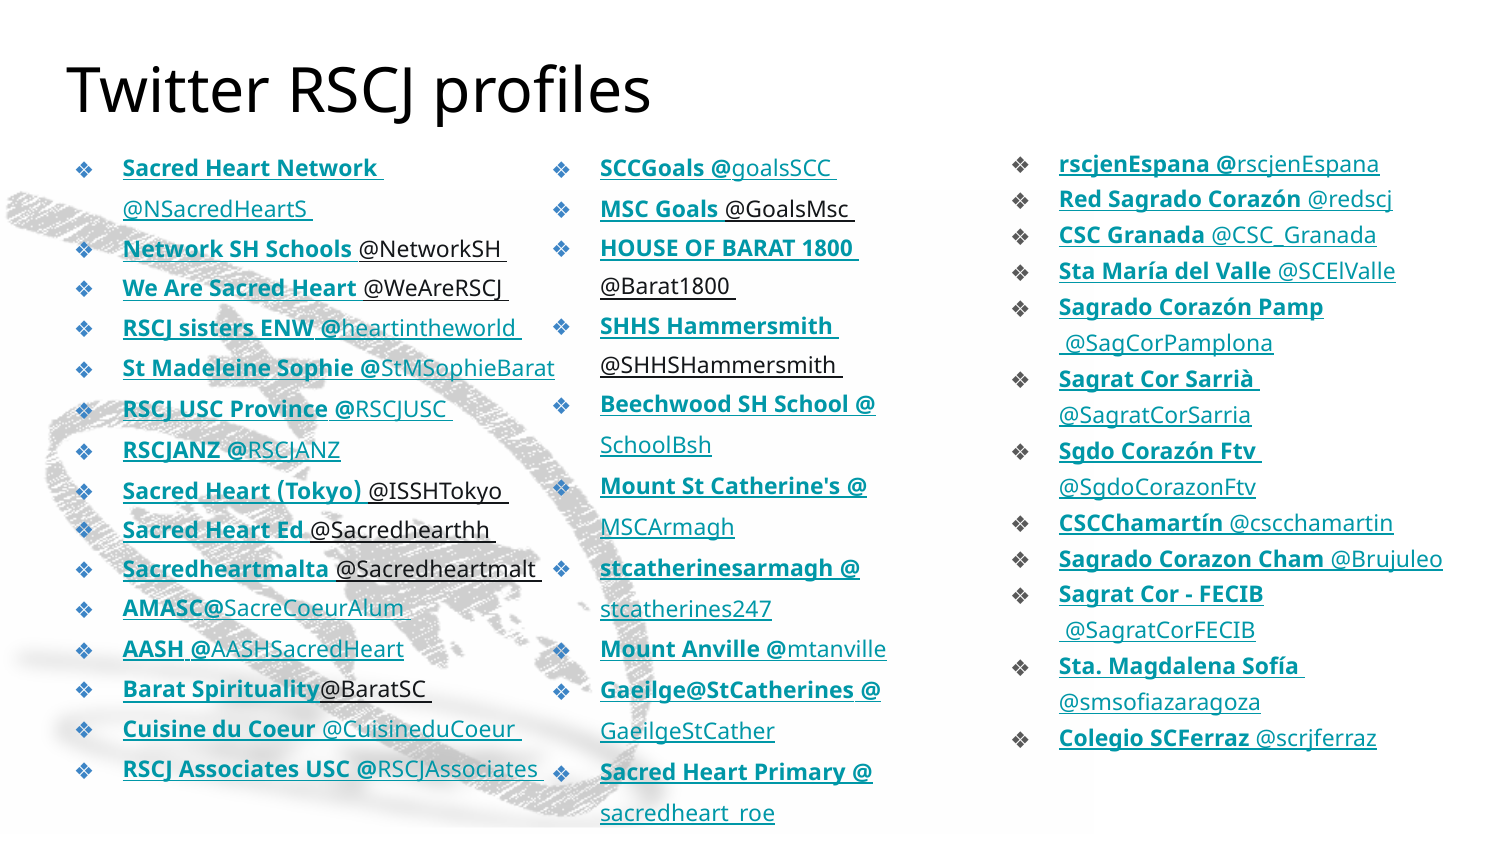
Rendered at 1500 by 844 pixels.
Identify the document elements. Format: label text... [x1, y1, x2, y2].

text_box SCCGoals @goalsSCC MSC Goals @GoalsMsc ‏ HOUSE OF BARAT 1800 @Barat1800 ‏ SHHS Hammersmith @SHHSHammersmith ‏ Beechwood SH School @SchoolBsh Mount St Catherine's @MSCArmagh stcatherinesarmagh @stcatherines247 Mount Anville @mtanville Gaeilge@StCatherines @GaeilgeStCather Sacred Heart Primary @sacredheart_roe stjosephsprimary @stjosephsabn Sacredheart Aberdeen @stjoesshgoals ‏ Sacred Heart Roscrea @SacredHRoscrea Sacré Coeur Wien @gymscwien Sacré-Cœur Amiens@SacreCoeurAm Digby Stuart College @DigbyCollege Woldingham School @WoldinghamSch Kairos Centre @shhschaplaincy ‏ [585, 129, 1003, 188]
picture [0, 189, 1094, 835]
list rscjenEspana @rscjenEspana Red Sagrado Corazón @redscj CSC Granada @CSC_Granada Sta María del Valle @SCElValle Sagrado Corazón Pamp @SagCorPamplona Sagrat Cor Sarrià @SagratCorSarria Sgdo Corazón Ftv @SgdoCorazonFtv CSCChamartín @cscchamartin Sagrado Corazon Cham @Brujuleo Sagrat Cor - FECIB @SagratCorFECIB Sta. Magdalena Sofía @smsofiazaragoza Colegio SCFerraz @scrjferraz [1003, 129, 1462, 785]
title Twitter RSCJ profiles [51, 35, 1449, 129]
text_box Sacred Heart Network @NSacredHeartS Network SH Schools @NetworkSH ‏‏ We Are Sacred Heart @WeAreRSCJ ‏ RSCJ sisters ENW @heartintheworld St Madeleine Sophie @StMSophieBarat RSCJ USC Province @RSCJUSC RSCJANZ @RSCJANZ Sacred Heart (Tokyo) @ISSHTokyo ‏ Sacred Heart Ed @Sacredhearthh ‏ Sacredheartmalta @Sacredheartmalt ‏ AMASC@SacreCoeurAlum AASH @AASHSacredHeart Barat Spirituality@BaratSC ‏ Cuisine du Coeur @CuisineduCoeur RSCJ Associates USC @RSCJAssociates [32, 129, 585, 188]
